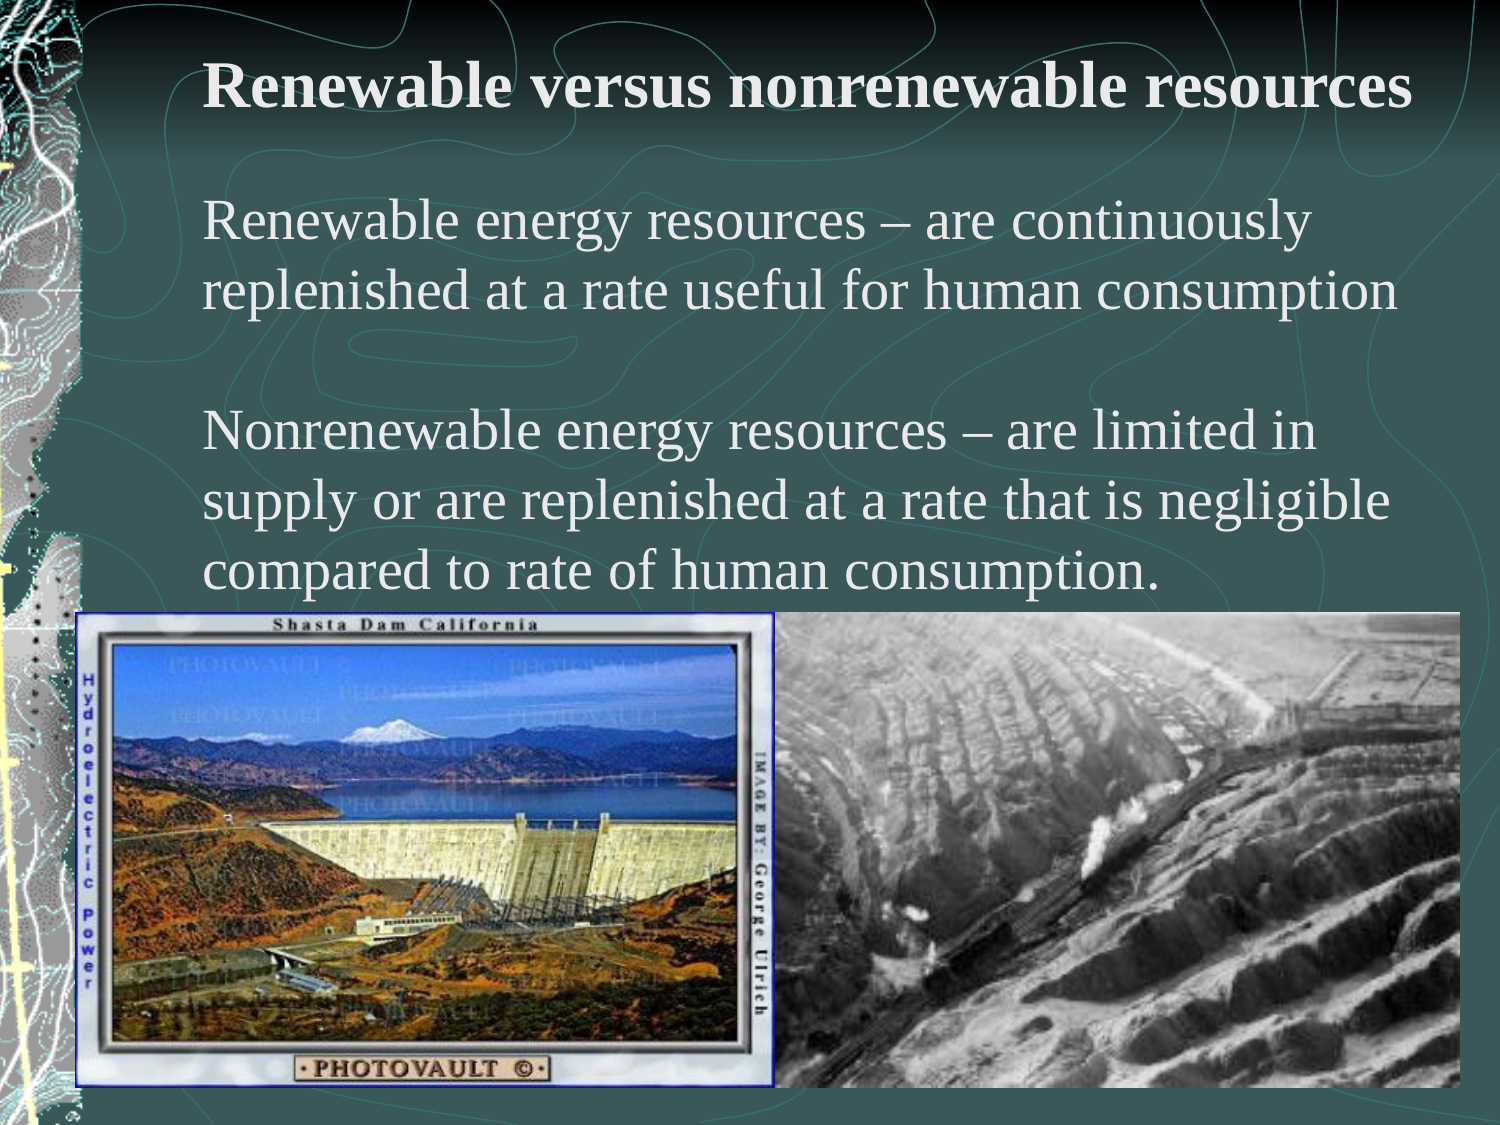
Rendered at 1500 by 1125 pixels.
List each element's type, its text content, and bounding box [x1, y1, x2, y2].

picture [0, 0, 1461, 1125]
text_box [725, 538, 775, 587]
text_box Renewable versus nonrenewable resources Renewable energy resources – are continuously replenished at a rate useful for human consumption Nonrenewable energy resources – are limited in supply or are replenished at a rate that is negligible compared to rate of human consumption. [187, 33, 1450, 609]
